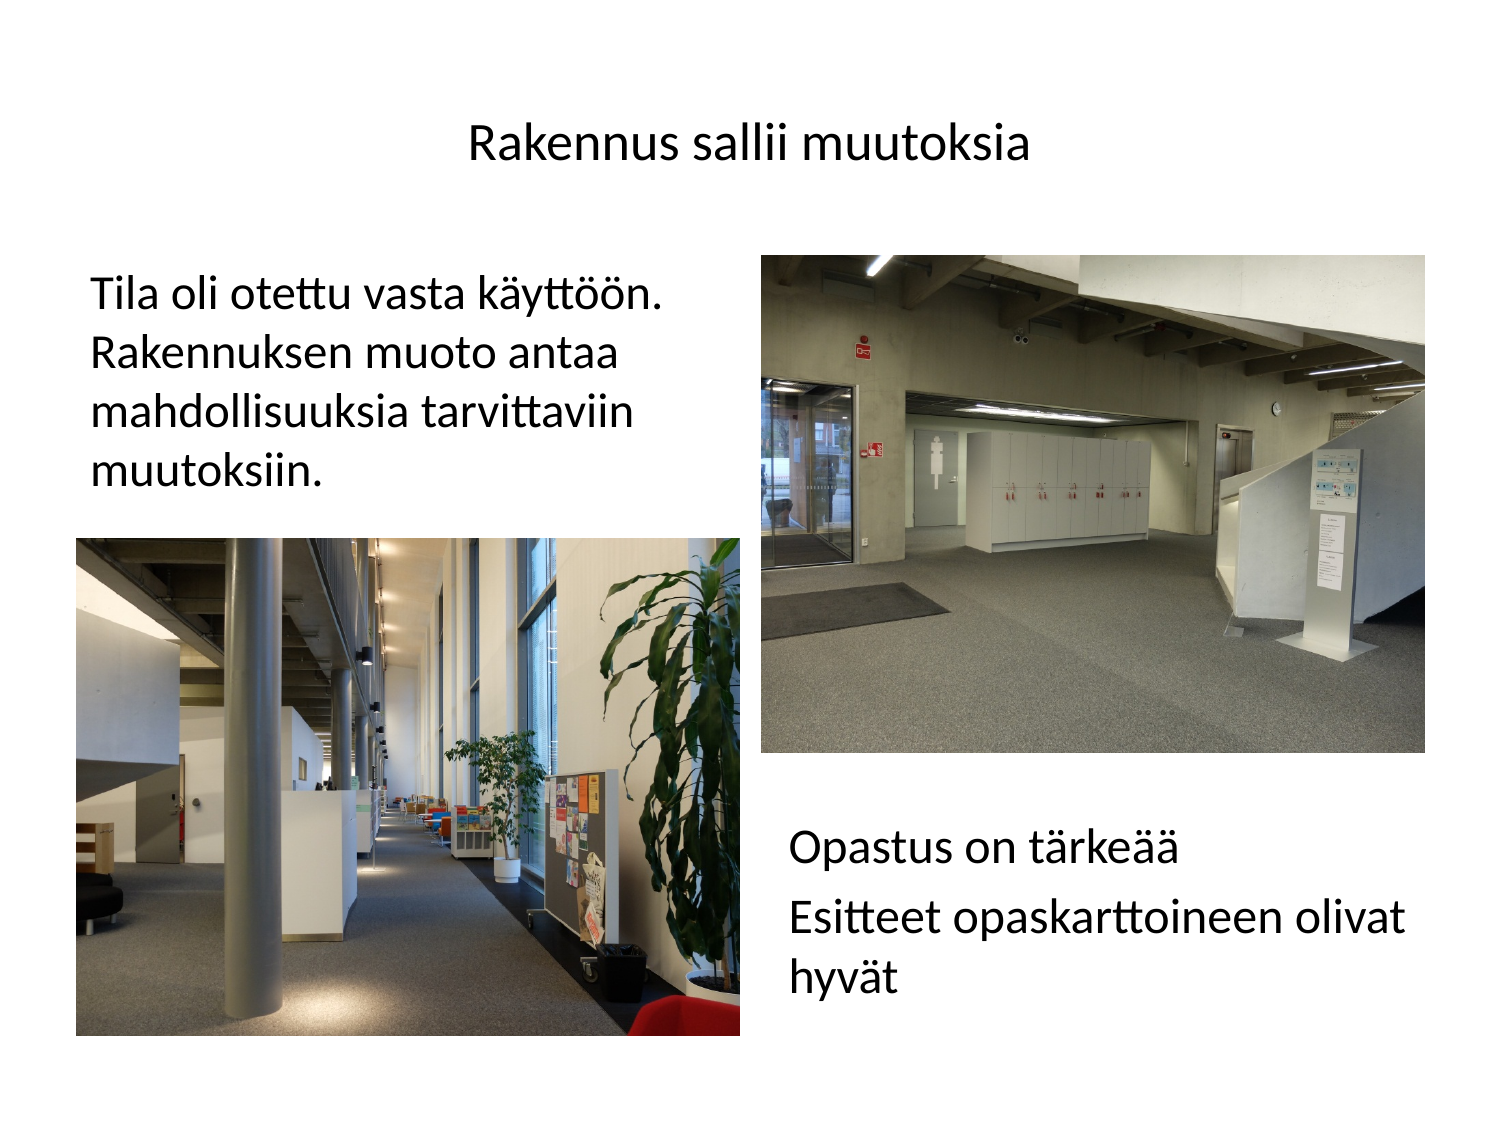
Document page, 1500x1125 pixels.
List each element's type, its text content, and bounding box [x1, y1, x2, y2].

title Rakennus sallii muutoksia [75, 45, 1425, 233]
list Opastus on tärkeää Esitteet opaskarttoineen olivat hyvät [773, 798, 1437, 1012]
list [761, 255, 1426, 753]
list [76, 538, 740, 1037]
list Tila oli otettu vasta käyttöön. Rakennuksen muoto antaa mahdollisuuksia tarvittaviin muutoksiin. [75, 251, 738, 504]
